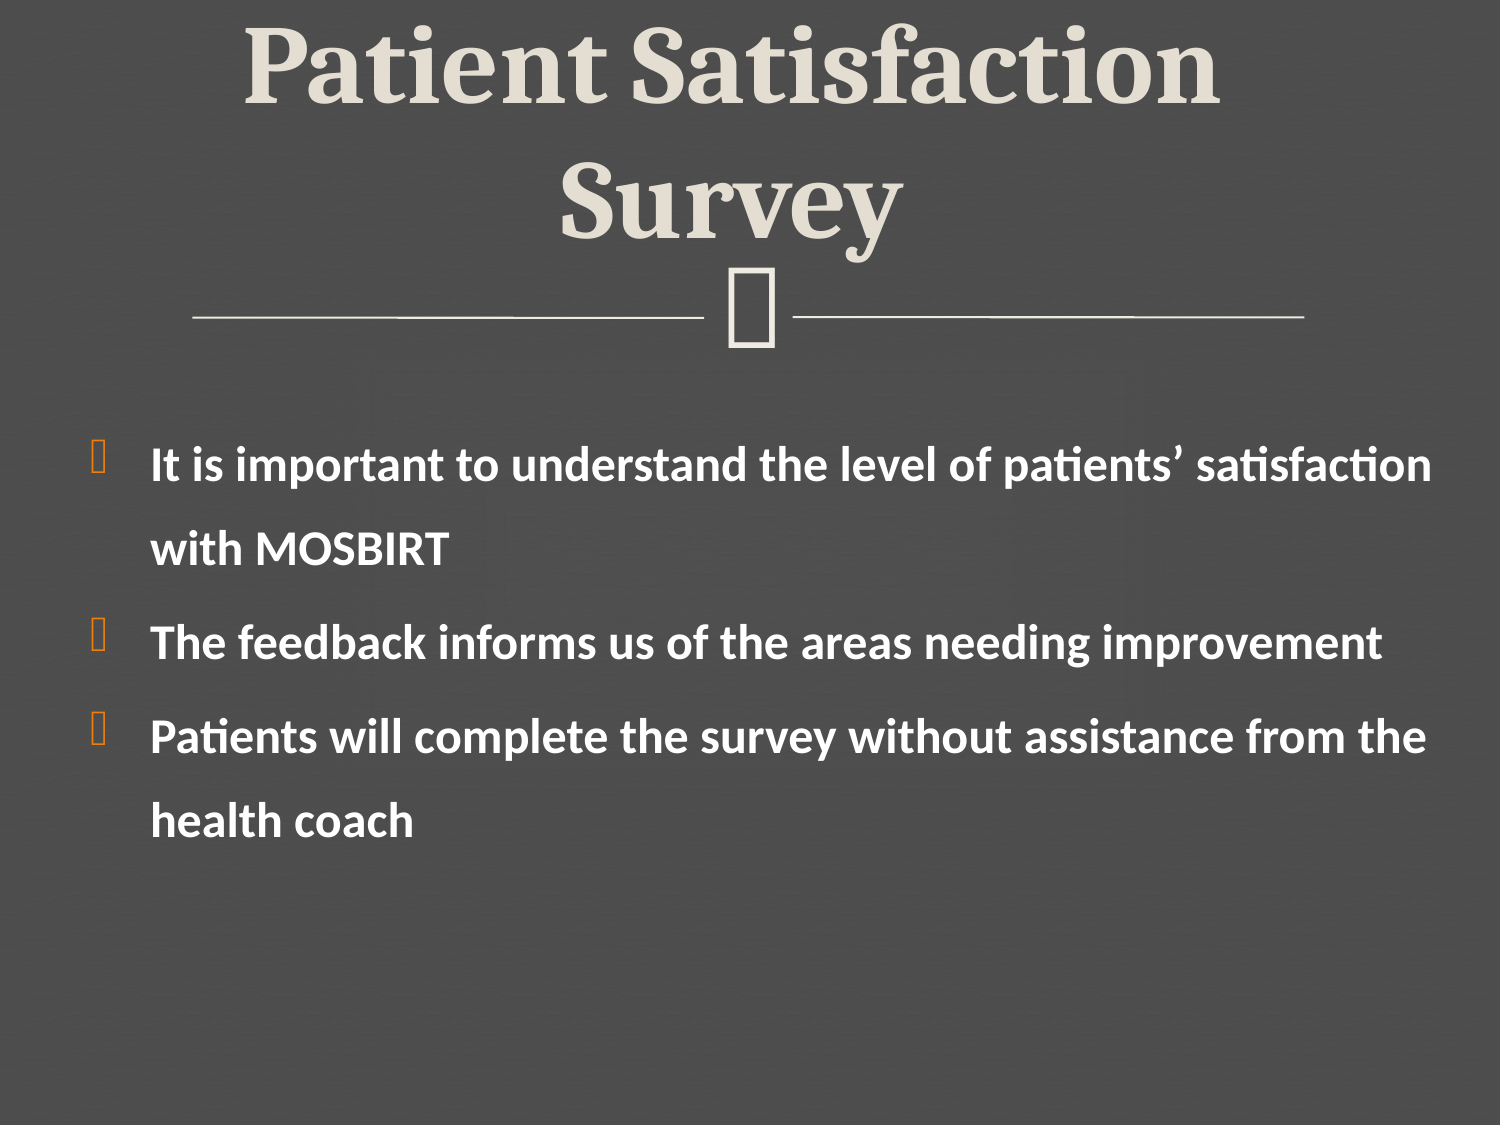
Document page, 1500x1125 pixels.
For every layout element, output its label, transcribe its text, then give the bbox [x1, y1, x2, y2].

title Patient Satisfaction Survey [117, 32, 1348, 220]
list It is important to understand the level of patients’ satisfaction with MOSBIRT The feedback informs us of the areas needing improvement Patients will complete the survey without assistance from the health coach [75, 399, 1475, 1095]
